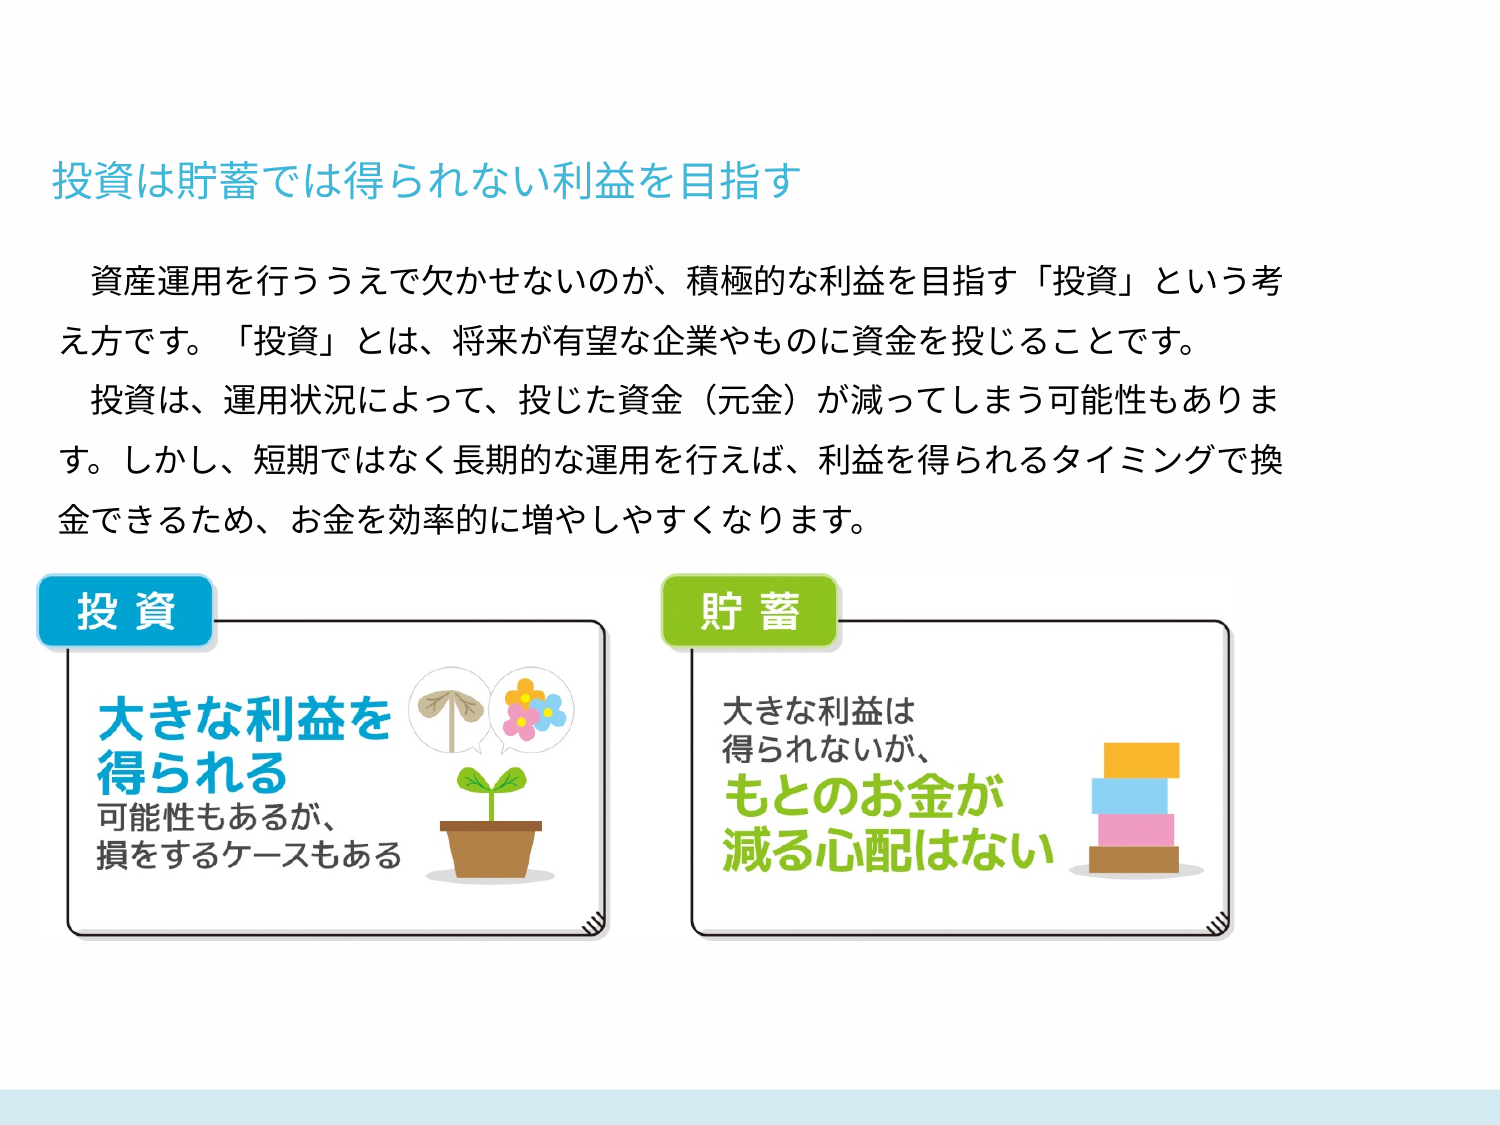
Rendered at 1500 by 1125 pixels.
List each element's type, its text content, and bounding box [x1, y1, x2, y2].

text_box 投資は貯蓄では得られない利益を目指す [36, 147, 938, 213]
picture [0, 0, 1500, 1125]
text_box 資産運用を行ううえで欠かせないのが、積極的な利益を目指す「投資」という考え方です。「投資」とは、将来が有望な企業やものに資金を投じることです。 投資は、運用状況によって、投じた資金（元金）が減ってしまう可能性もあります。しかし、短期ではなく長期的な運用を行えば、利益を得られるタイミングで換金できるため、お金を効率的に増やしやすくなります。 [36, 232, 1310, 547]
